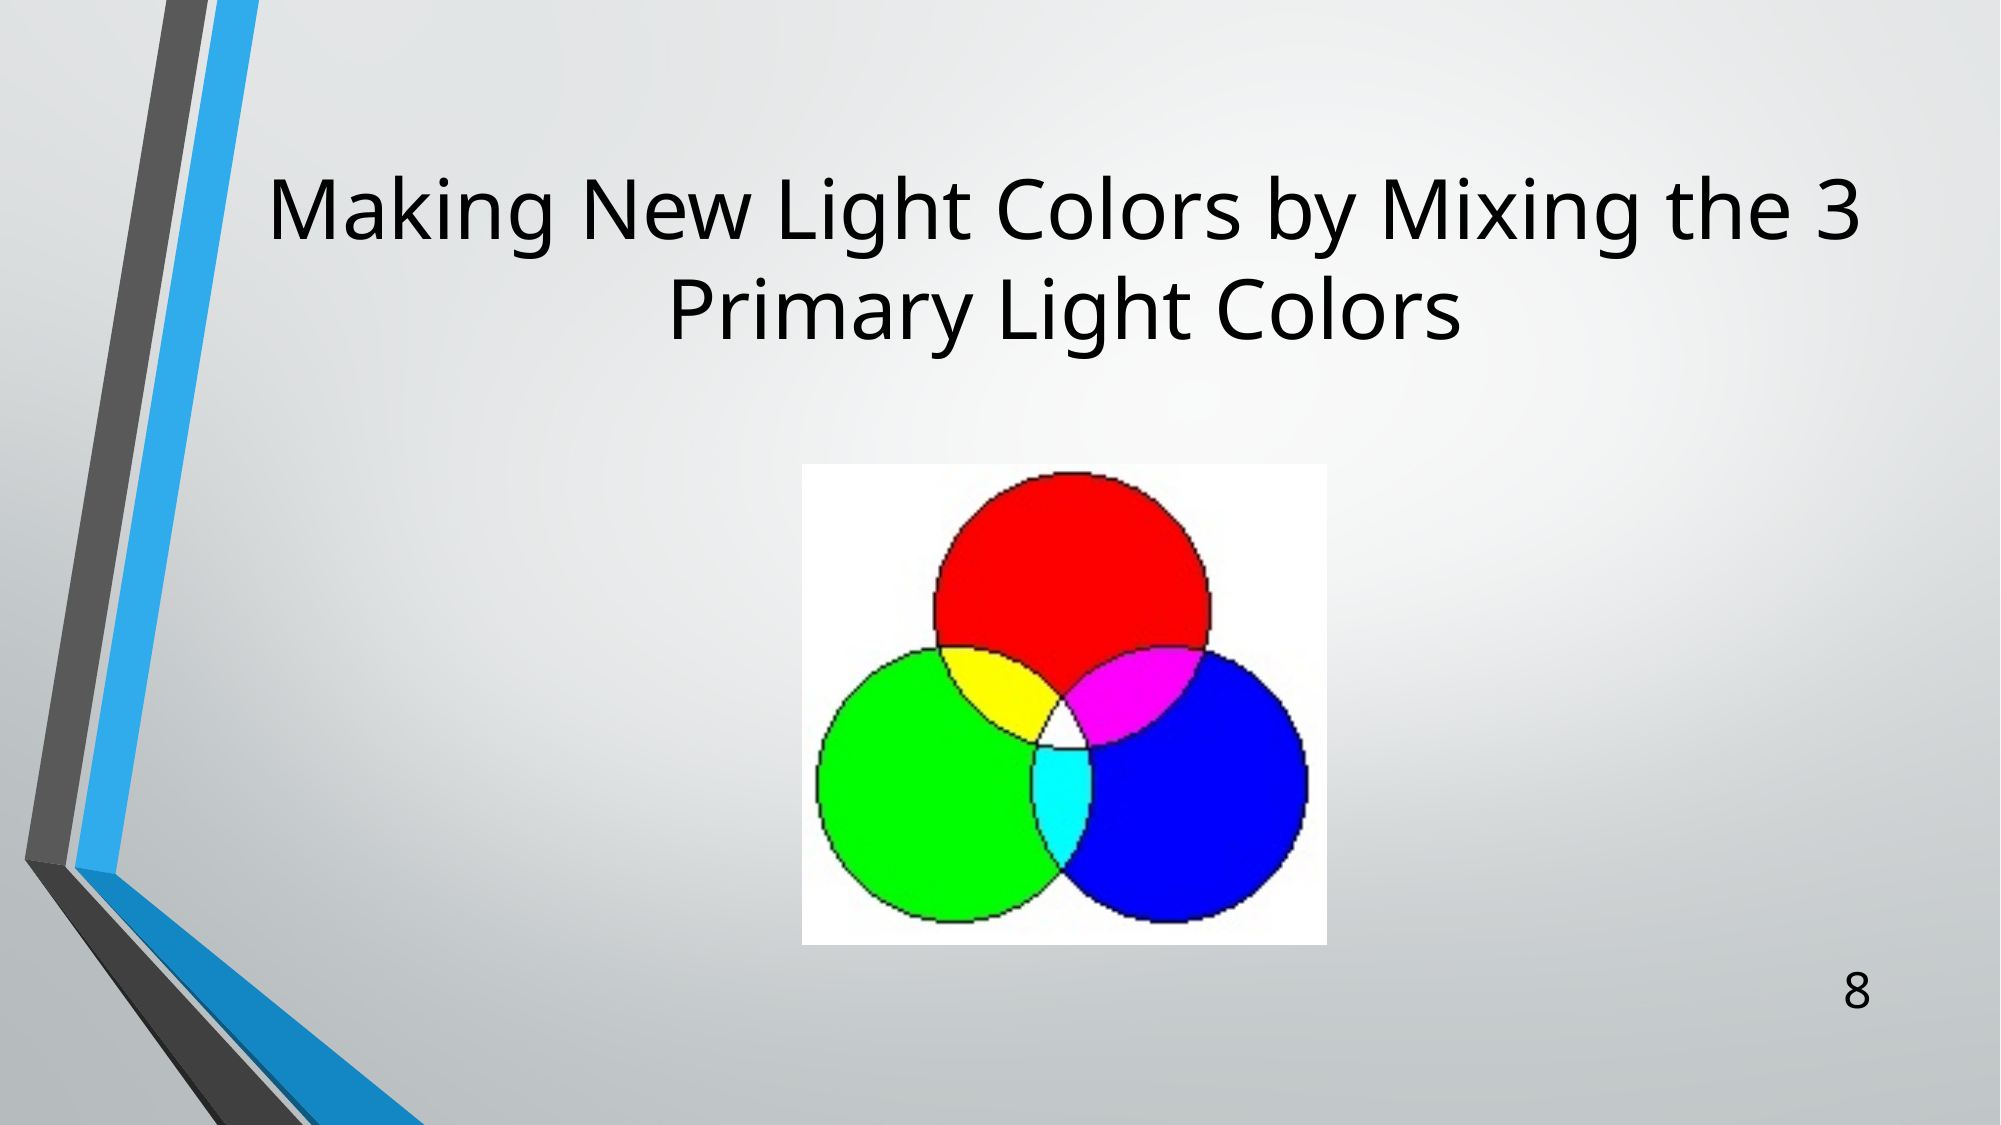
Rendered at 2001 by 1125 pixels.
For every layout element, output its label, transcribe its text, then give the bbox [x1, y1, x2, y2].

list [802, 464, 1327, 945]
title Making New Light Colors by Mixing the 3 Primary Light Colors [243, 112, 1887, 400]
slide_number 8 [1796, 962, 1887, 1023]
